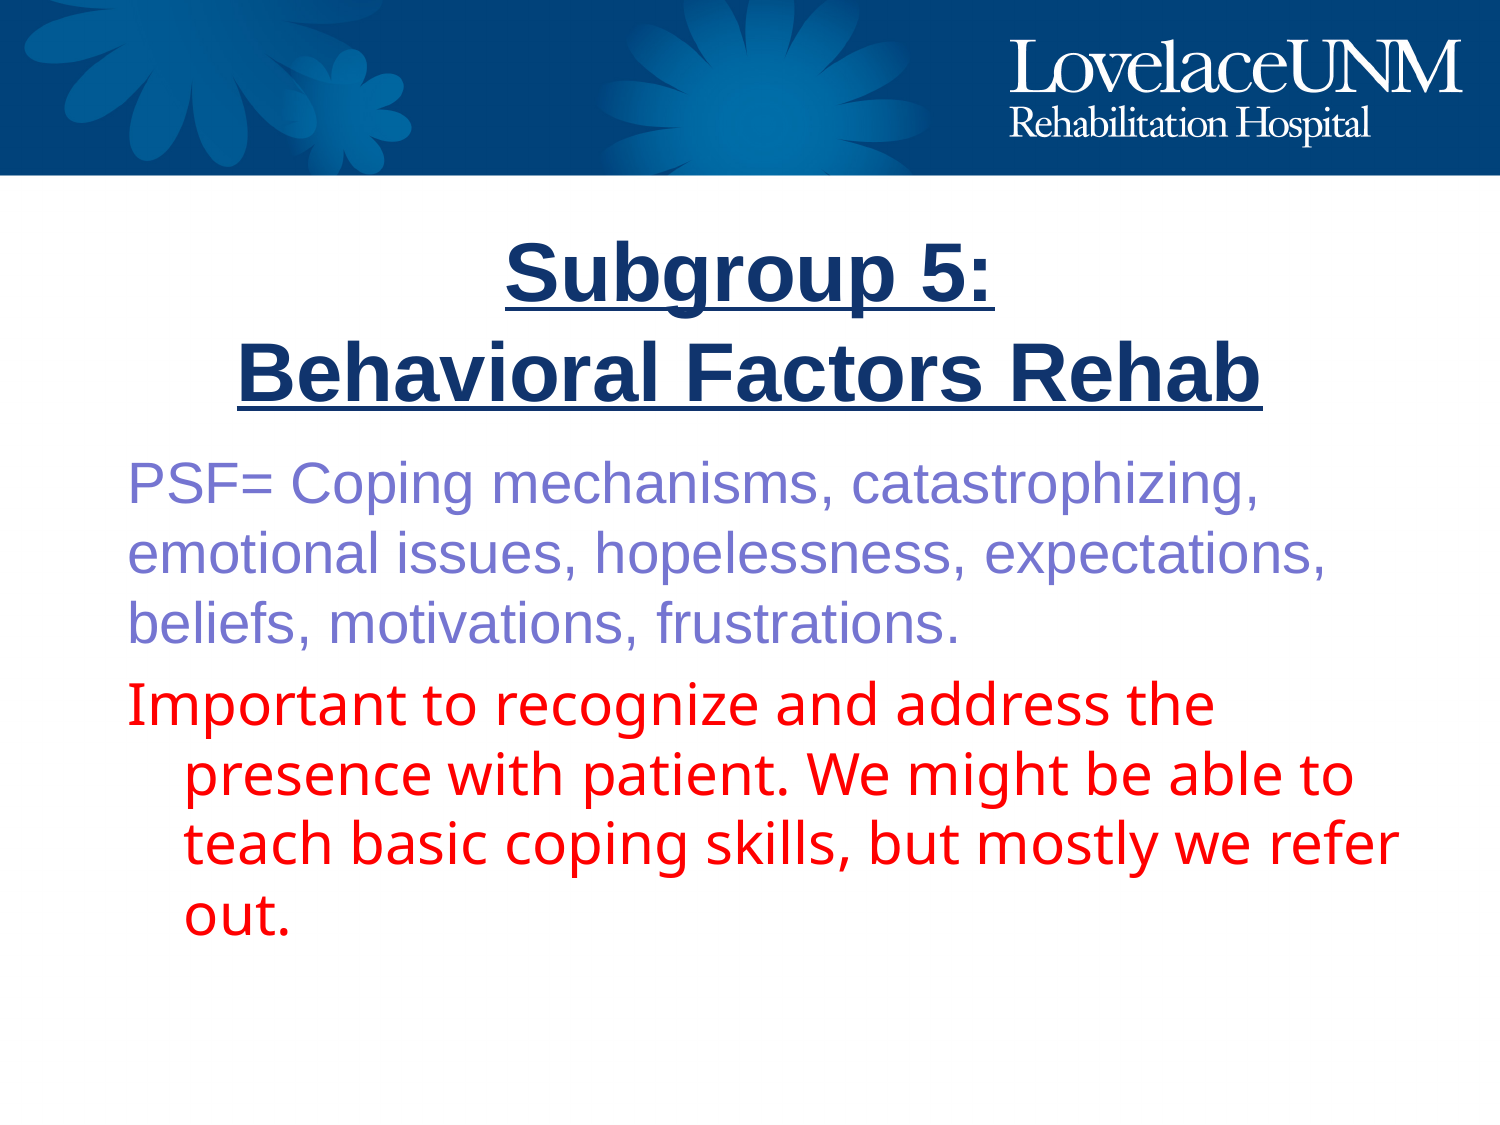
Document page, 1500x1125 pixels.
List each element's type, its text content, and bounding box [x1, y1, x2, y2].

picture [0, 0, 1500, 1125]
list PSF= Coping mechanisms, catastrophizing, emotional issues, hopelessness, expectations, beliefs, motivations, frustrations. Important to recognize and address the presence with patient. We might be able to teach basic coping skills, but mostly we refer out. [112, 437, 1426, 1051]
title Subgroup 5: Behavioral Factors Rehab [112, 210, 1388, 413]
text_box [674, 437, 1488, 663]
